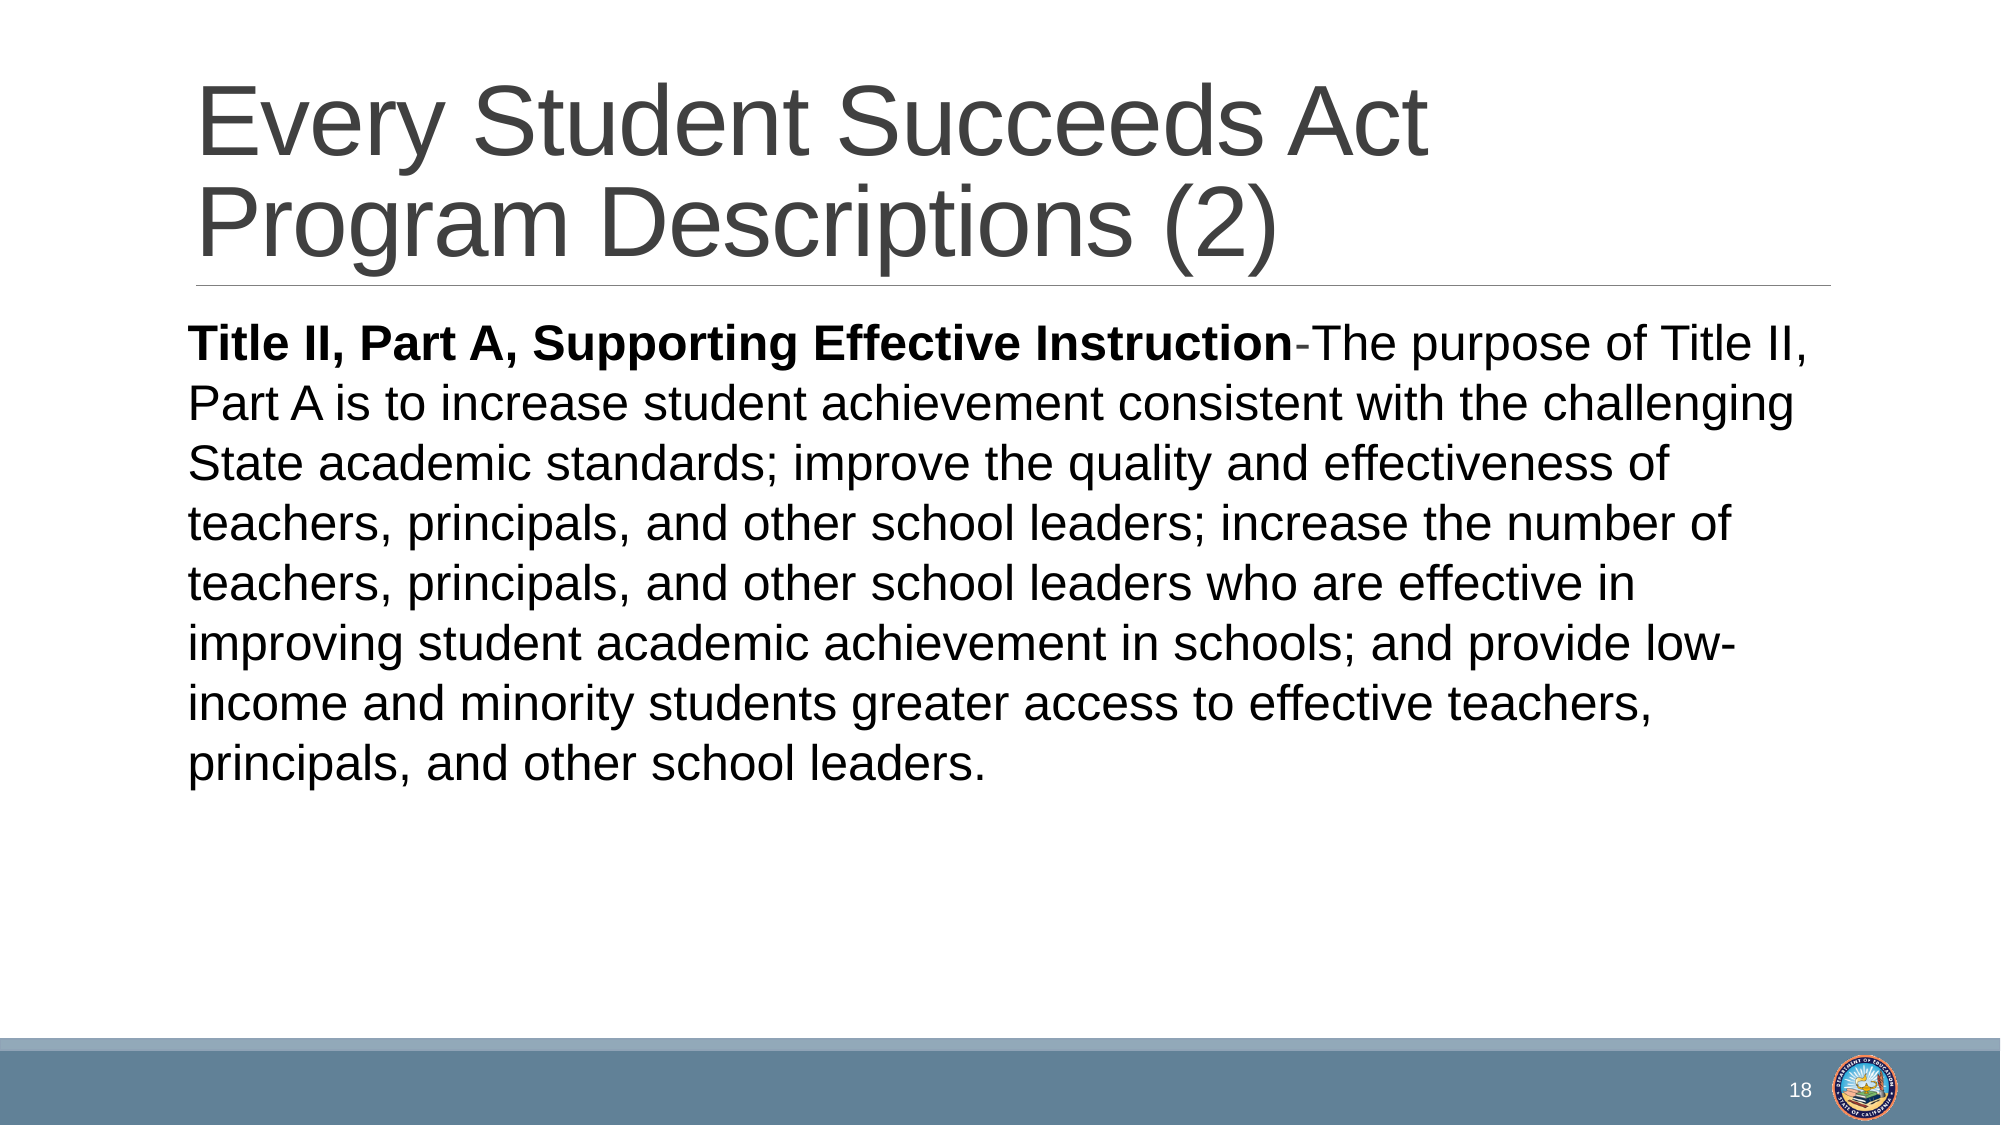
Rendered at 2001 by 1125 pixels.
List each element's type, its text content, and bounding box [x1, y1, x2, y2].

slide_number 18 [1611, 1059, 1828, 1119]
list Title II, Part A, Supporting Effective Instruction-The purpose of Title II, Part A is to increase student achievement consistent with the challenging State academic standards; improve the quality and effectiveness of teachers, principals, and other school leaders; increase the number of teachers, principals, and other school leaders who are effective in improving student academic achievement in schools; and provide low-income and minority students greater access to effective teachers, principals, and other school leaders. [179, 302, 1830, 1018]
picture [1832, 1055, 1899, 1122]
title Every Student Succeeds Act Program Descriptions (2) [179, 47, 1830, 285]
